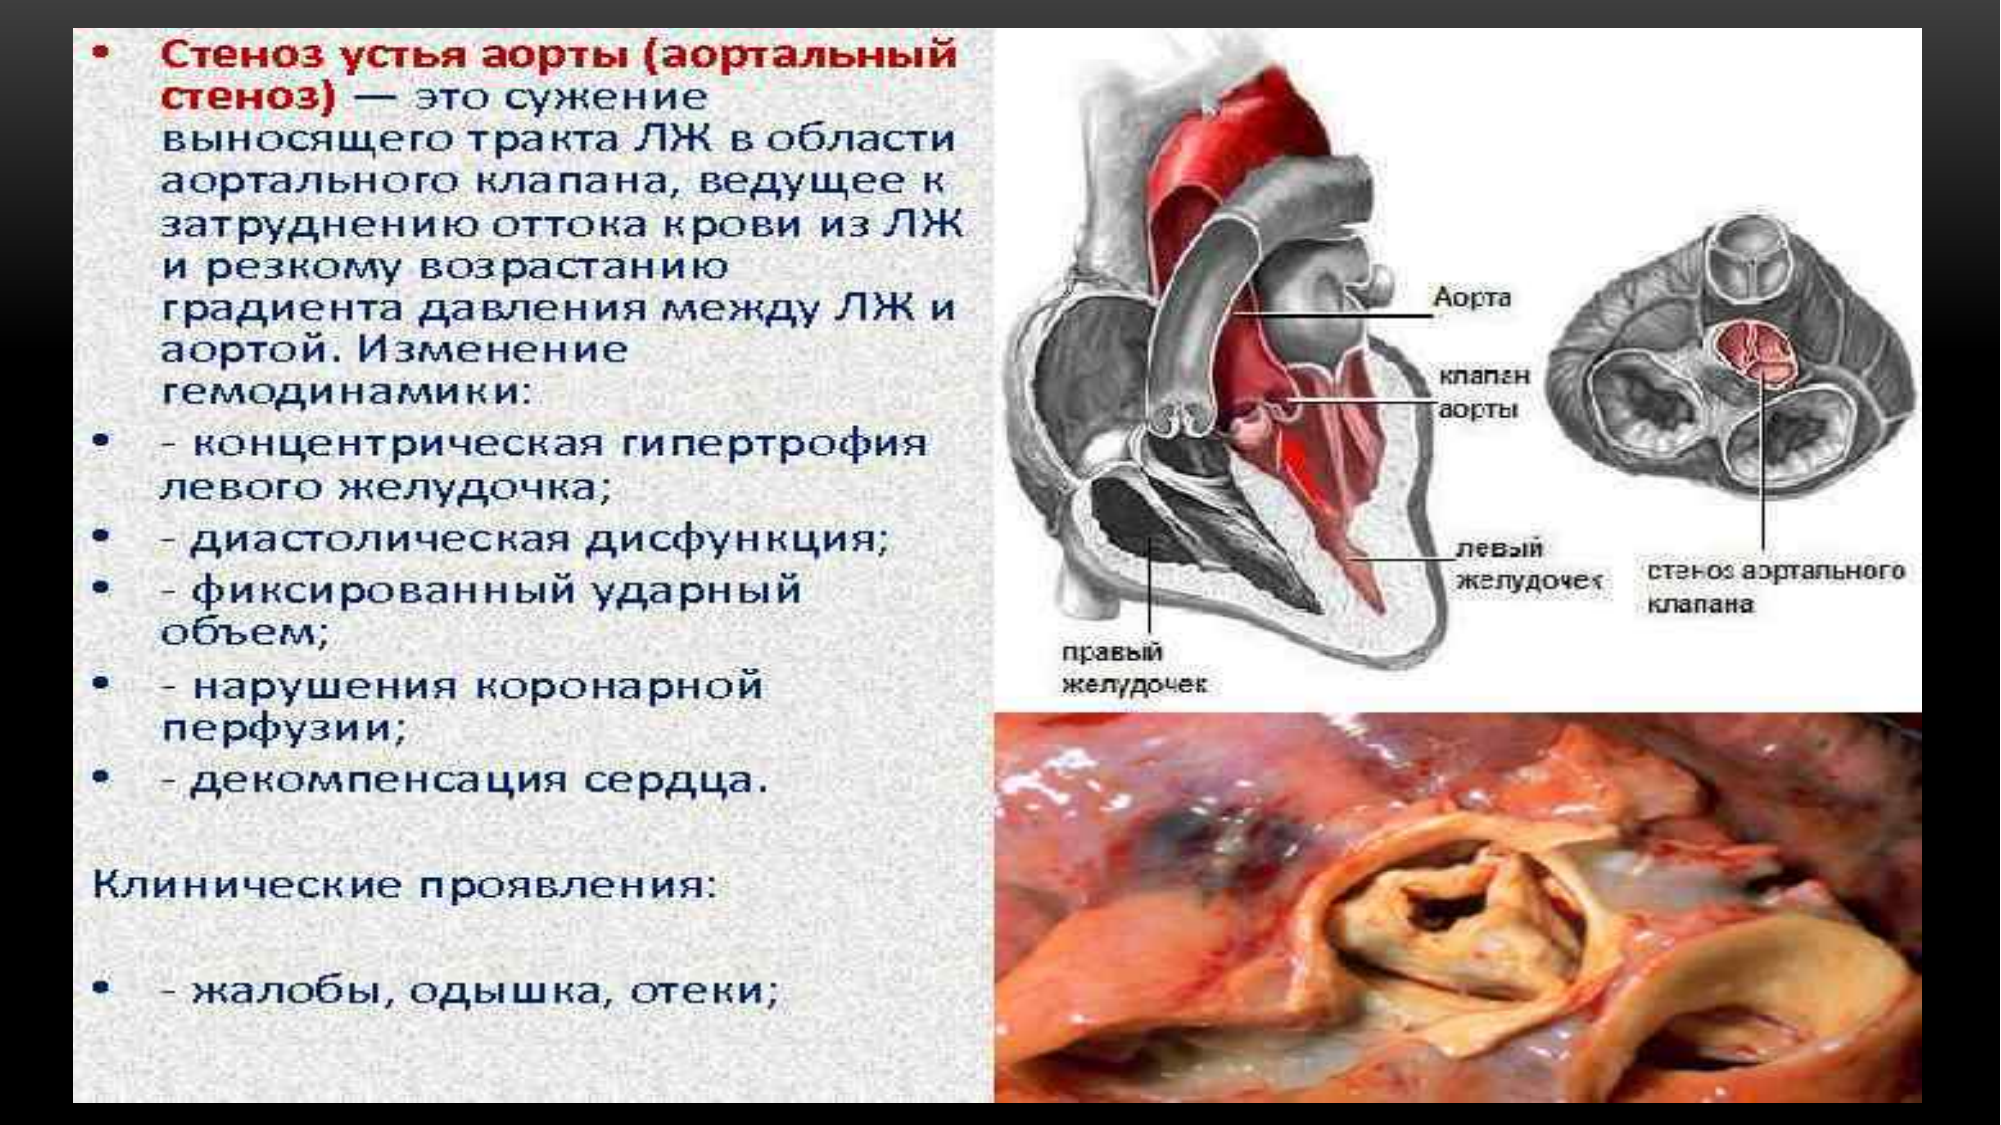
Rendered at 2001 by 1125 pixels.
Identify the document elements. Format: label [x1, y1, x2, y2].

list [73, 28, 1922, 1103]
picture [0, 0, 2000, 1125]
